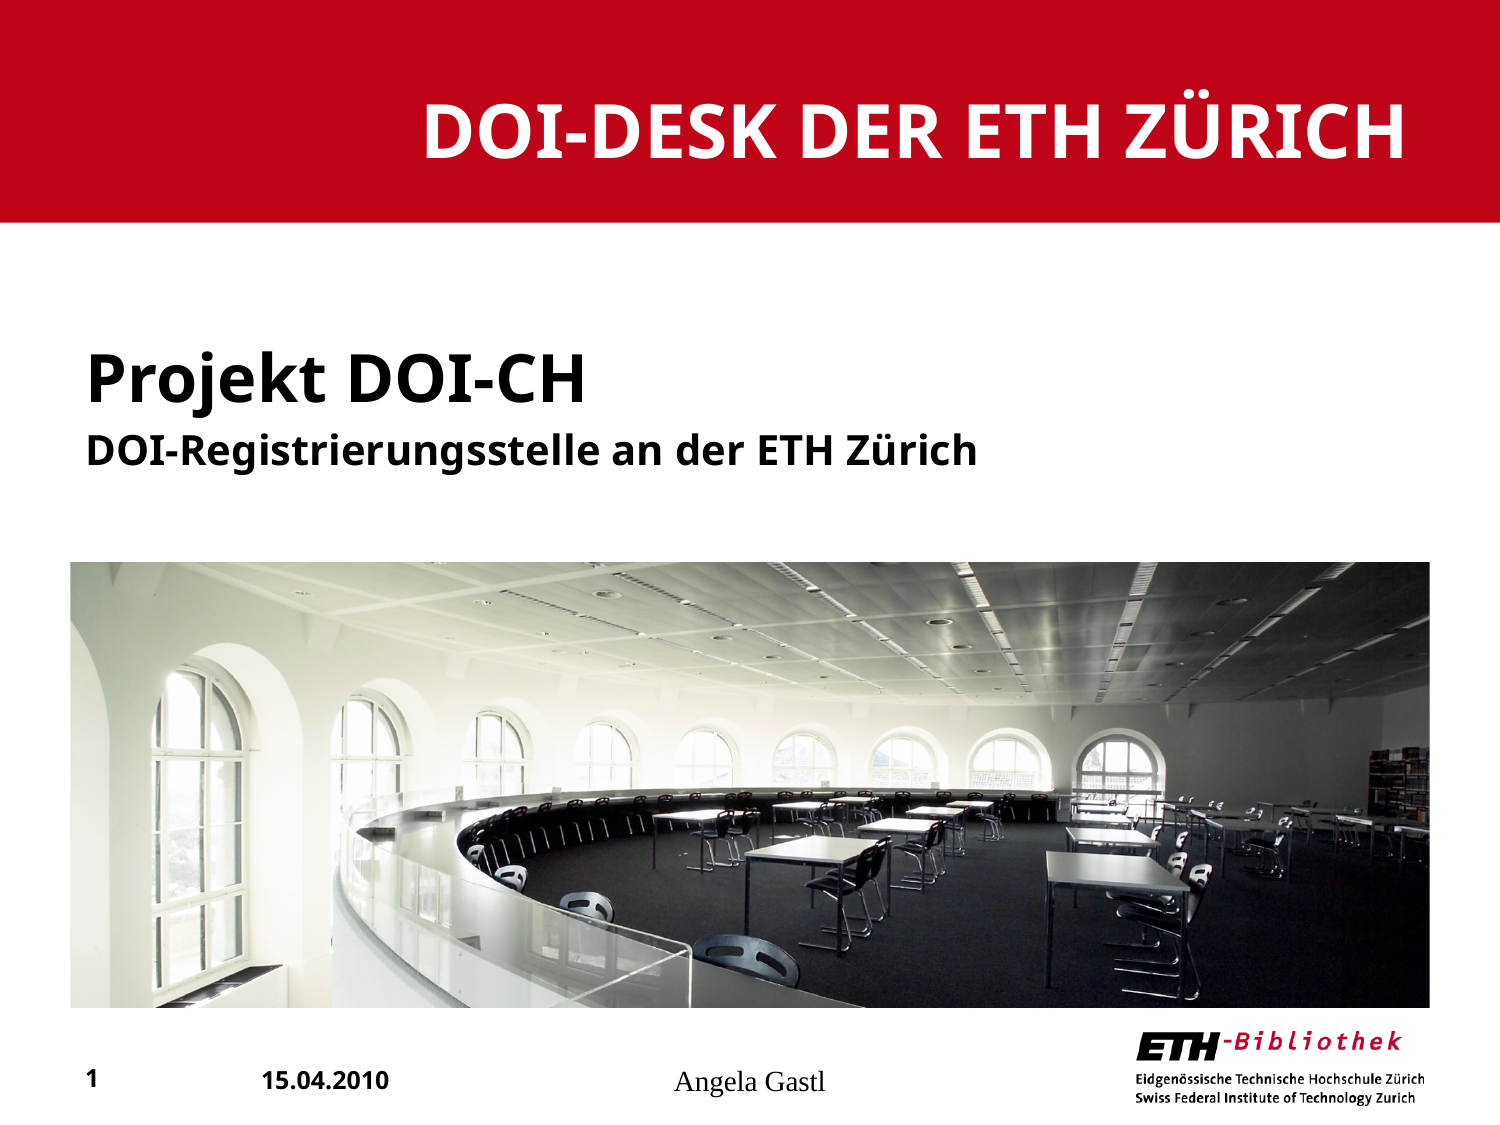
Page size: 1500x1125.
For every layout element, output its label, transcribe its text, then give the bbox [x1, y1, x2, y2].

picture [70, 562, 1430, 1009]
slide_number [246, 1049, 469, 1110]
picture [1136, 1031, 1424, 1106]
subtitle Projekt DOI-CH DOI-Registrierungsstelle an der ETH Zürich [70, 328, 1430, 539]
footer Angela Gastl [512, 1049, 988, 1110]
title DOI-Desk der ETH Zürich [70, 35, 1425, 223]
